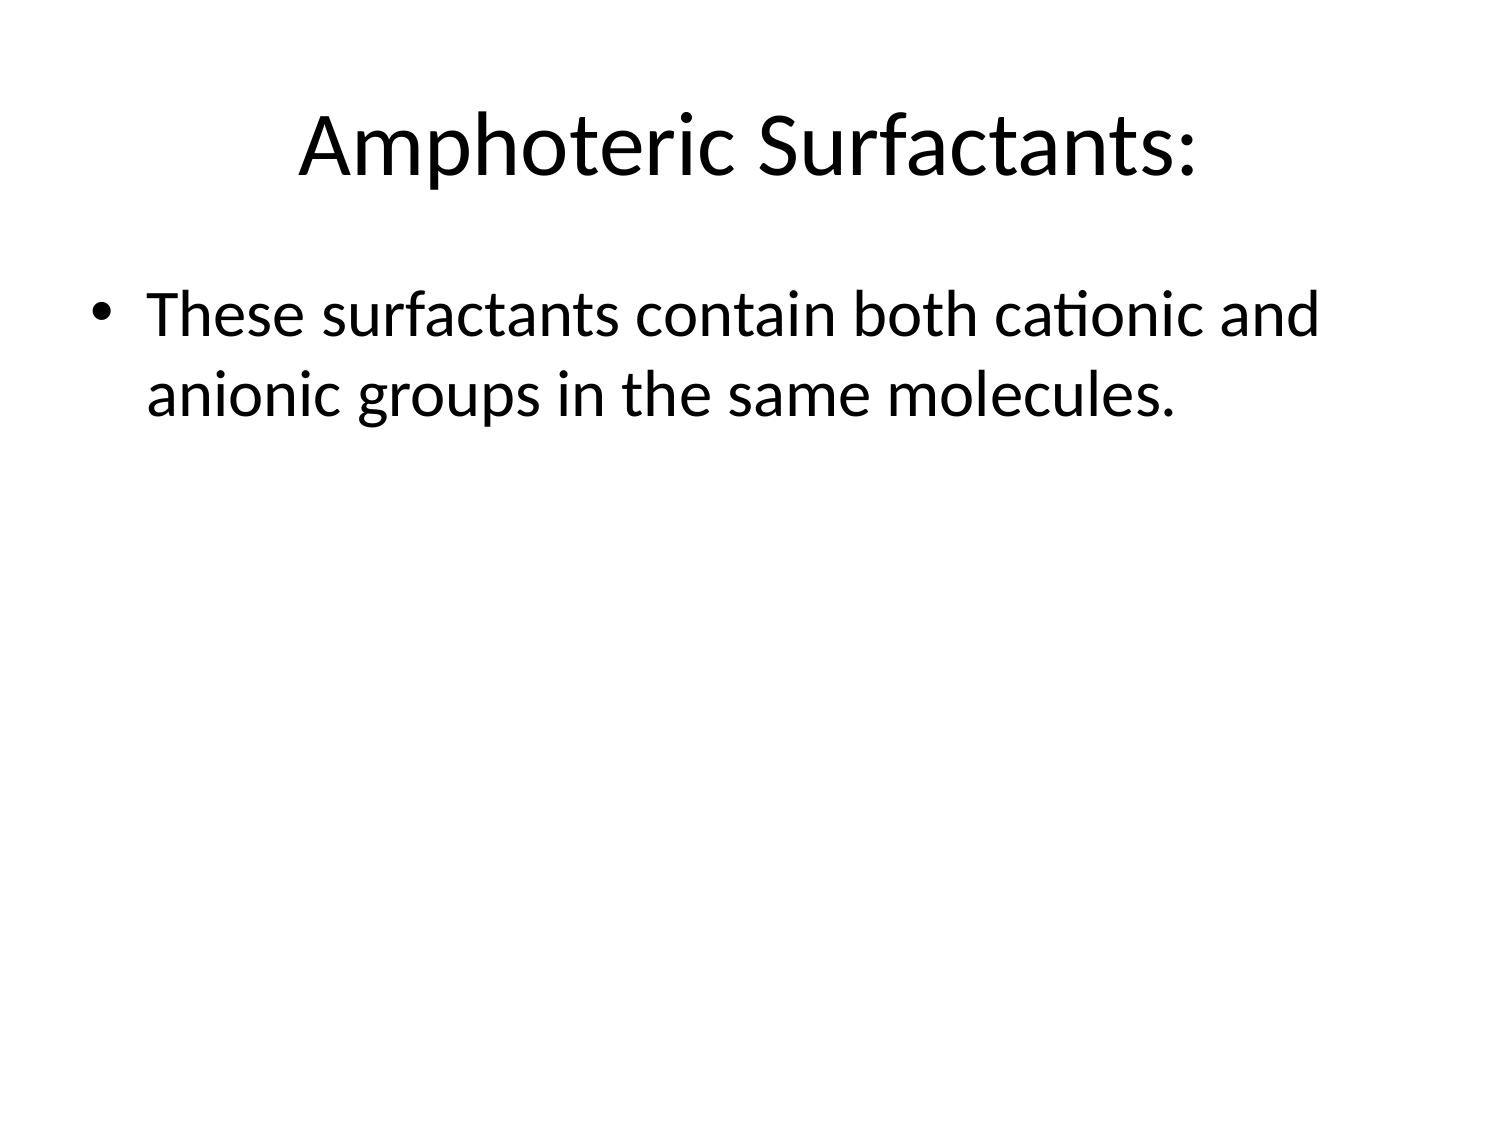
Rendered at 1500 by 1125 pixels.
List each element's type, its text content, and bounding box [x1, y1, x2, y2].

list These surfactants contain both cationic and anionic groups in the same molecules. [75, 262, 1425, 1005]
title Amphoteric Surfactants: [75, 45, 1425, 233]
